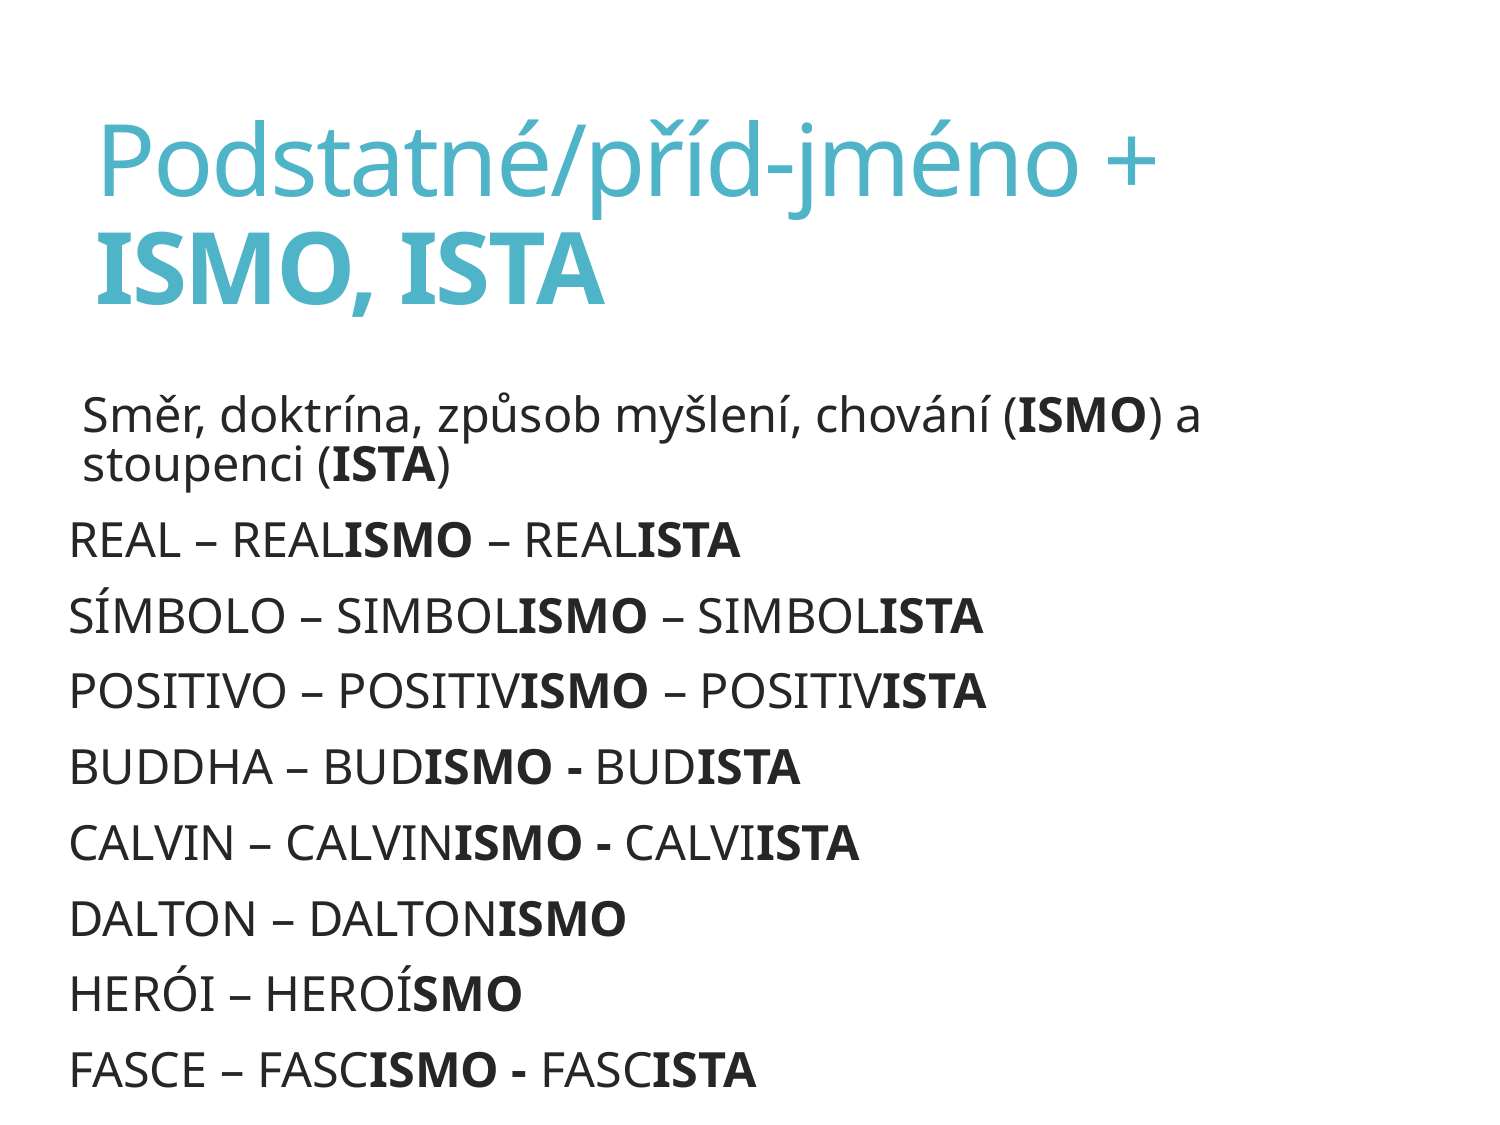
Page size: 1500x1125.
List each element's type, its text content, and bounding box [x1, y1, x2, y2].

title Podstatné/příd-jméno + ISMO, ISTA [80, 81, 1407, 354]
list Směr, doktrína, způsob myšlení, chování (ISMO) a stoupenci (ISTA) REAL – REALISMO – REALISTA SÍMBOLO – SIMBOLISMO – SIMBOLISTA POSITIVO – POSITIVISMO – POSITIVISTA BUDDHA – BUDISMO - BUDISTA CALVIN – CALVINISMO - CALVIISTA DALTON – DALTONISMO HERÓI – HEROÍSMO FASCE – FASCISMO - FASCISTA [53, 385, 1407, 1106]
